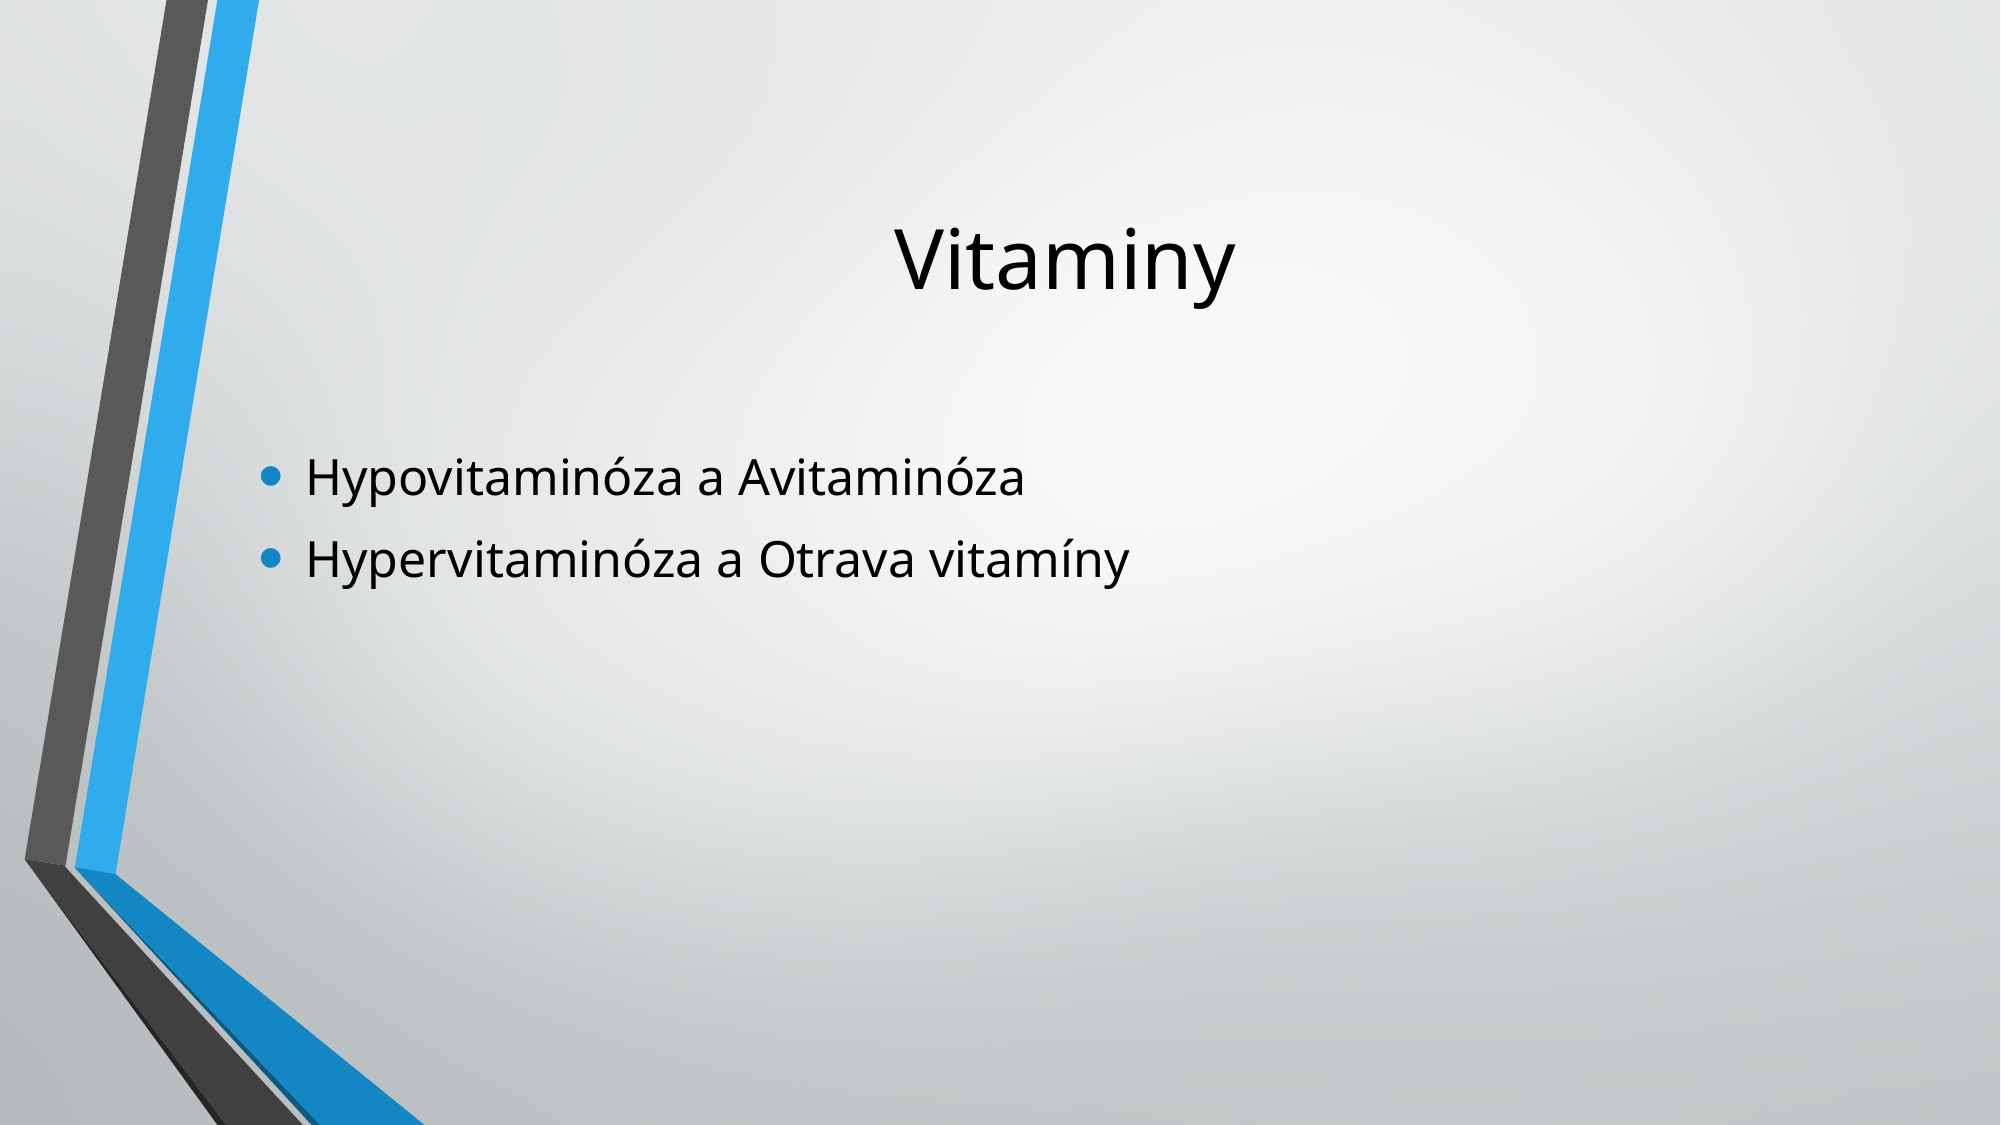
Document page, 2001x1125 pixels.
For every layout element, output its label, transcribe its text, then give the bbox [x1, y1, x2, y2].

title Vitaminy [243, 112, 1887, 400]
list Hypovitaminóza a Avitaminóza Hypervitaminóza a Otrava vitamíny [243, 437, 1887, 950]
